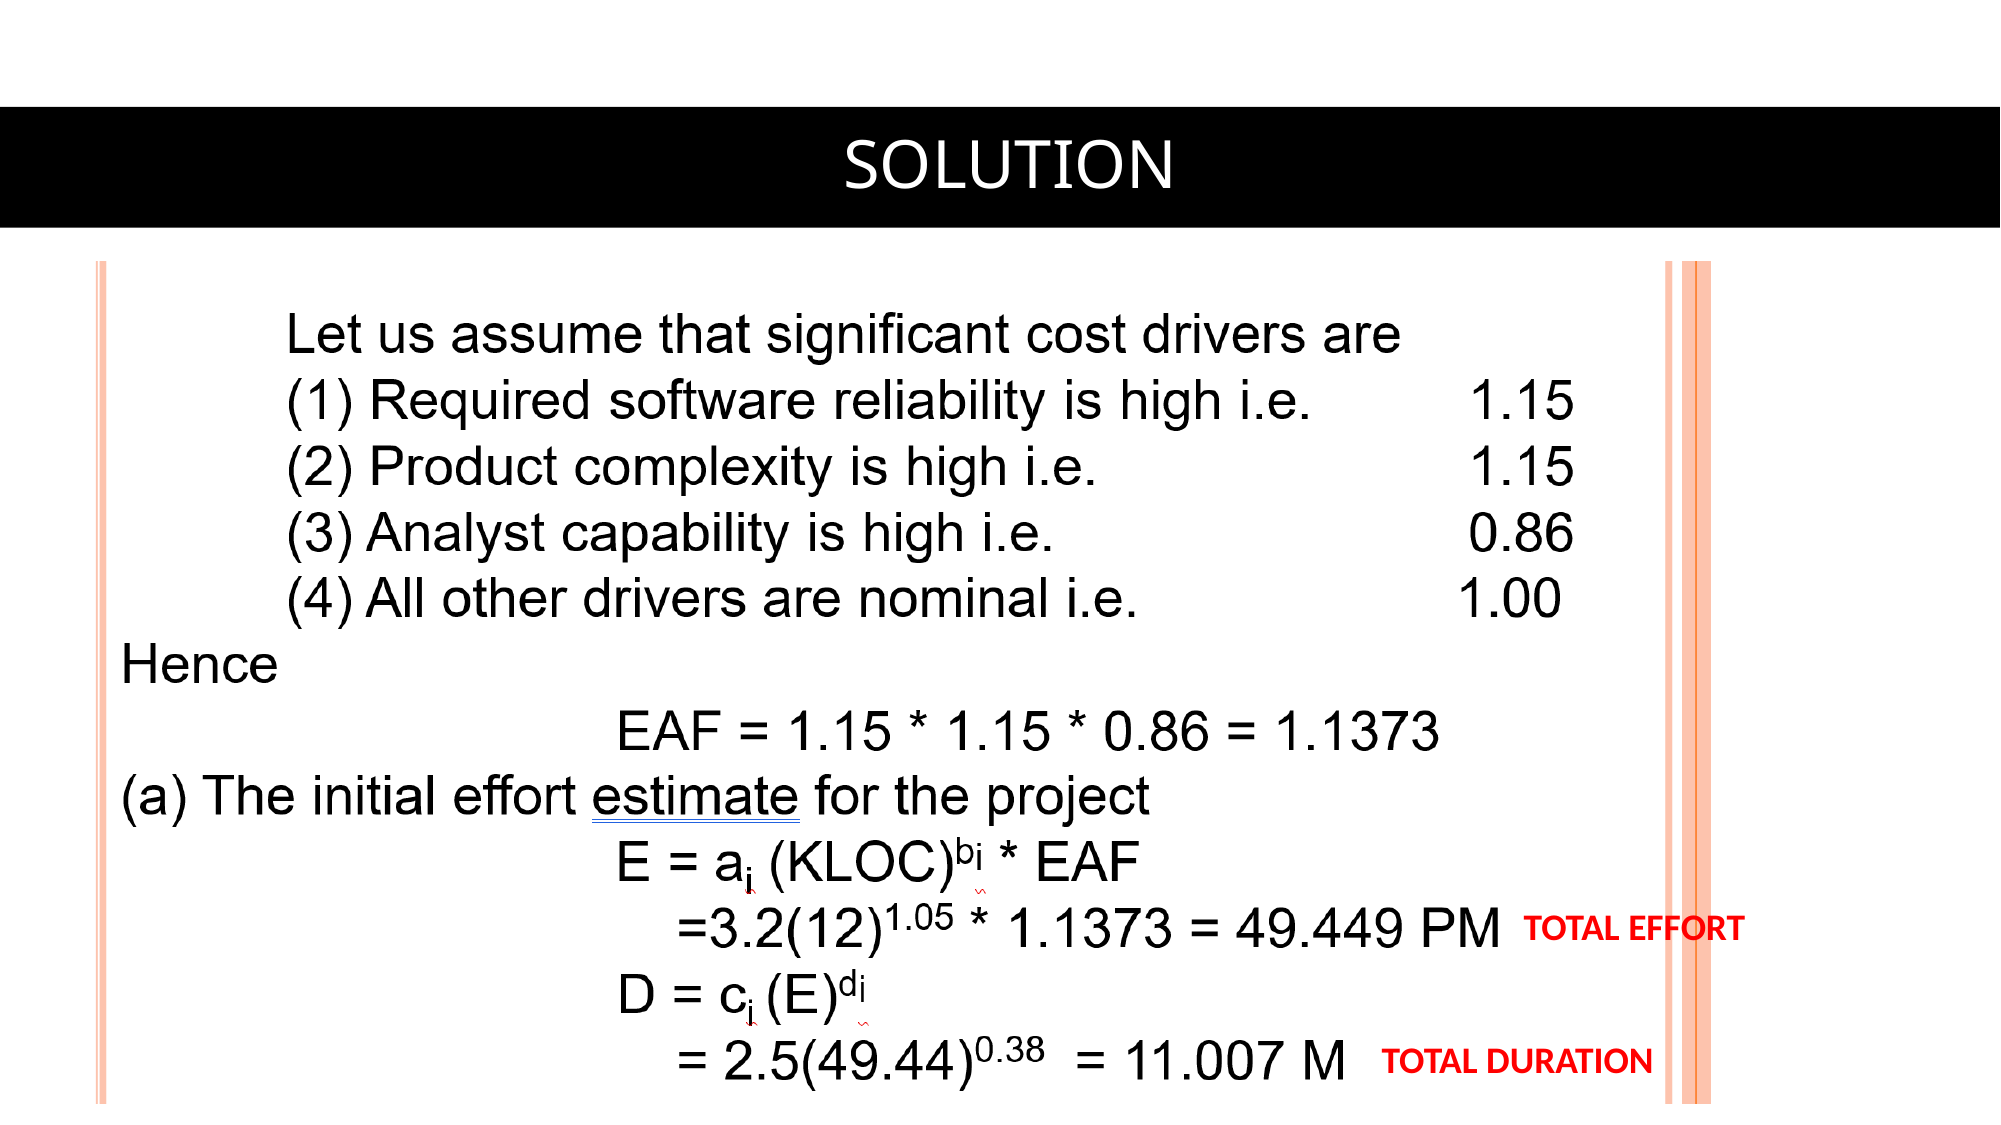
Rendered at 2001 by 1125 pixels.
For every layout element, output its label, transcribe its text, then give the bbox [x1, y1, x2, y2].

text_box [0, 106, 91, 228]
text_box [1931, 106, 2000, 228]
text_box TOTAL EFFORT [1711, 895, 1761, 956]
title SOLUTION [91, 105, 1931, 228]
picture [91, 261, 1711, 1104]
